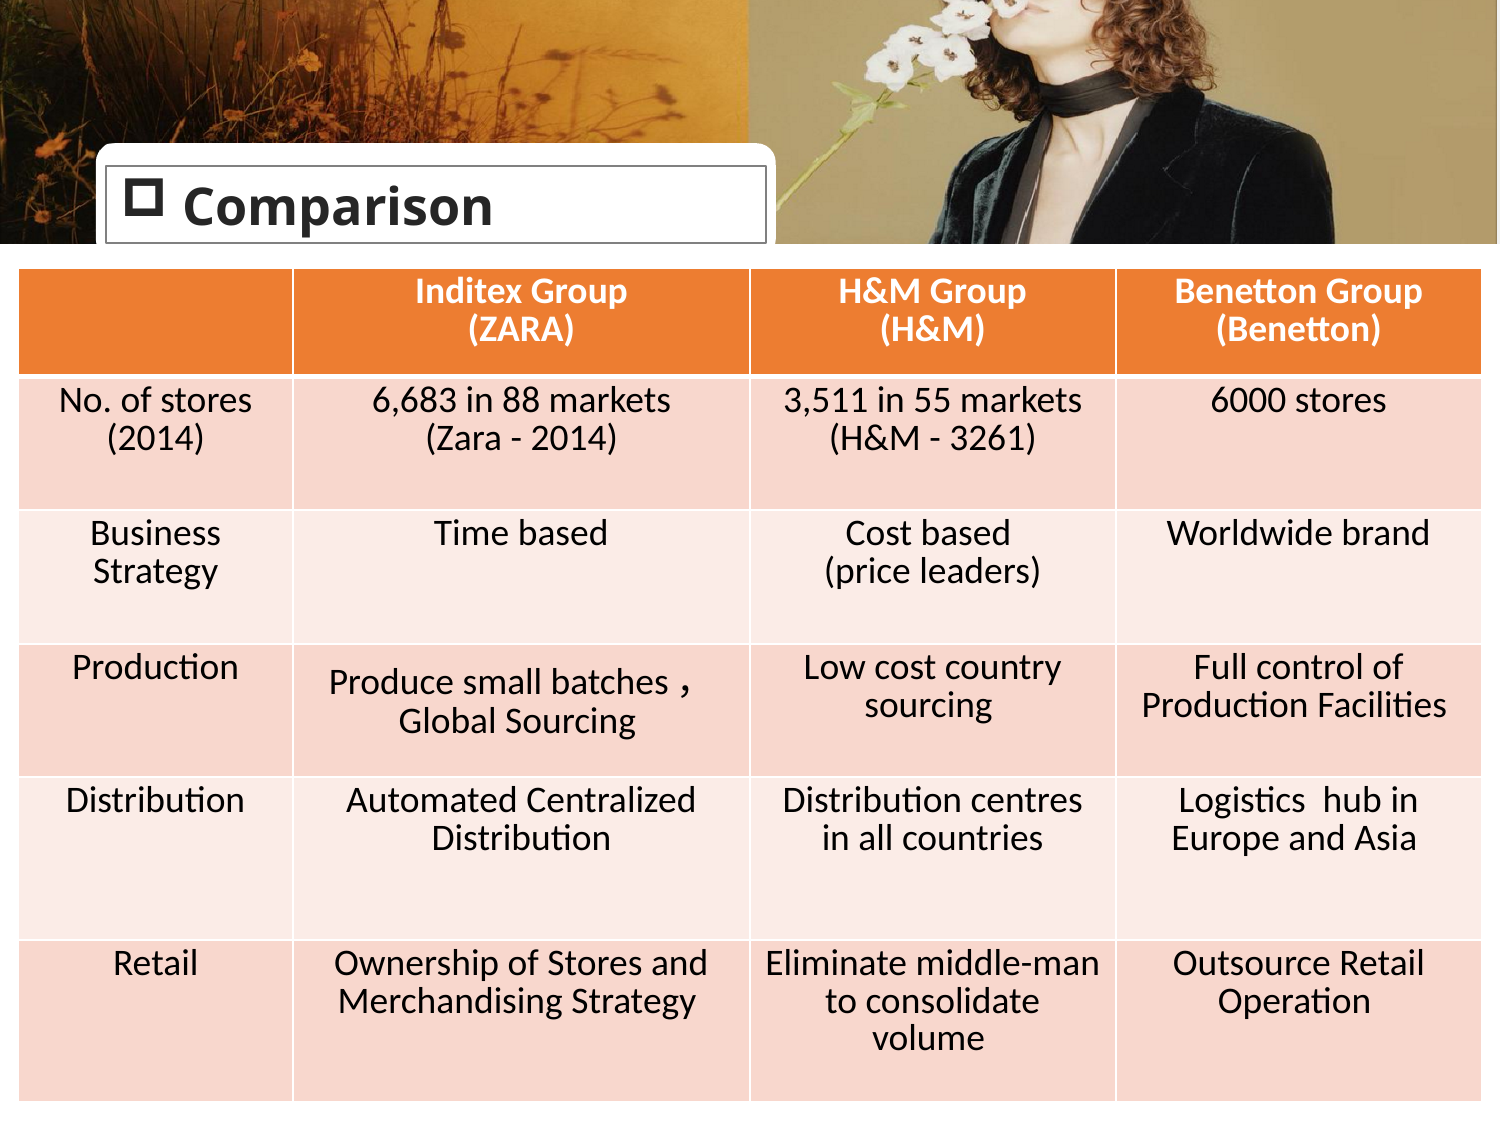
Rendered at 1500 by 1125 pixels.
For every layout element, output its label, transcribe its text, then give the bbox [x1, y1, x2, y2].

table_cell Automated Centralized Distribution [294, 778, 749, 939]
table_cell Worldwide brand [1117, 511, 1481, 643]
table_cell Eliminate middle-man to consolidate volume [751, 941, 1115, 1101]
table_header Benetton Group (Benetton) [1117, 269, 1481, 374]
table_cell Retail [19, 941, 292, 1101]
table_header H&M Group (H&M) [751, 269, 1115, 374]
table_cell Time based [294, 511, 749, 643]
table_cell 6,683 in 88 markets (Zara - 2014) [294, 379, 749, 509]
table_cell Ownership of Stores and Merchandising Strategy [294, 941, 749, 1101]
table_cell Outsource Retail Operation [1117, 941, 1481, 1101]
table_cell Logistics hub in Europe and Asia [1117, 778, 1481, 939]
table_cell Full control of Production Facilities [1117, 645, 1481, 776]
table_cell Production [19, 645, 292, 776]
table_cell Business Strategy [19, 511, 292, 643]
table_cell 6000 stores [1117, 379, 1481, 509]
table_cell Cost based (price leaders) [751, 511, 1115, 643]
table_cell Produce small batches， Global Sourcing [294, 645, 749, 776]
table_cell Distribution centres in all countries [751, 778, 1115, 939]
table_header Inditex Group (ZARA) [294, 269, 749, 374]
table_cell Distribution [19, 778, 292, 939]
table_header [19, 269, 292, 374]
table_cell No. of stores (2014) [19, 379, 292, 509]
table_cell 3,511 in 55 markets (H&M - 3261) [751, 379, 1115, 509]
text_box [0, 0, 1500, 259]
table_cell Low cost country sourcing [751, 645, 1115, 776]
